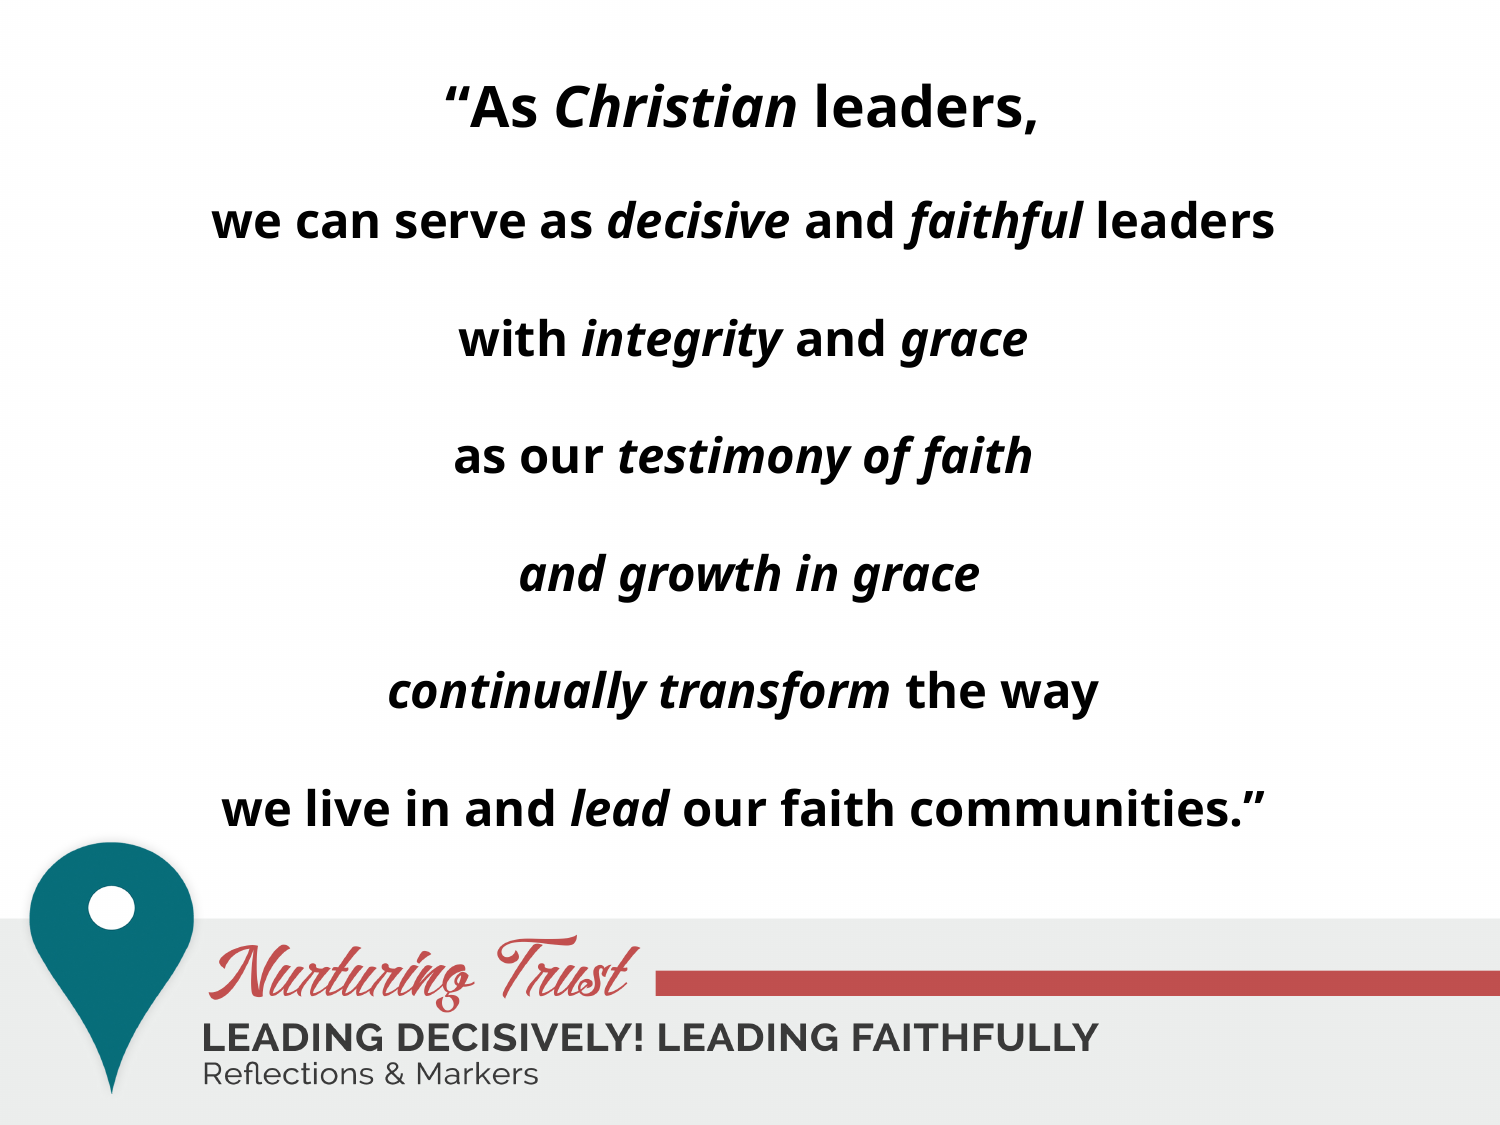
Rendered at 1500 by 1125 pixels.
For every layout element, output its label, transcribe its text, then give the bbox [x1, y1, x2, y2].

title “As Christian leaders, we can serve as decisive and faithful leaders with integrity and grace as our testimony of faith and growth in grace continually transform the way we live in and lead our faith communities.” [100, 62, 1400, 904]
picture [0, 0, 1500, 1125]
